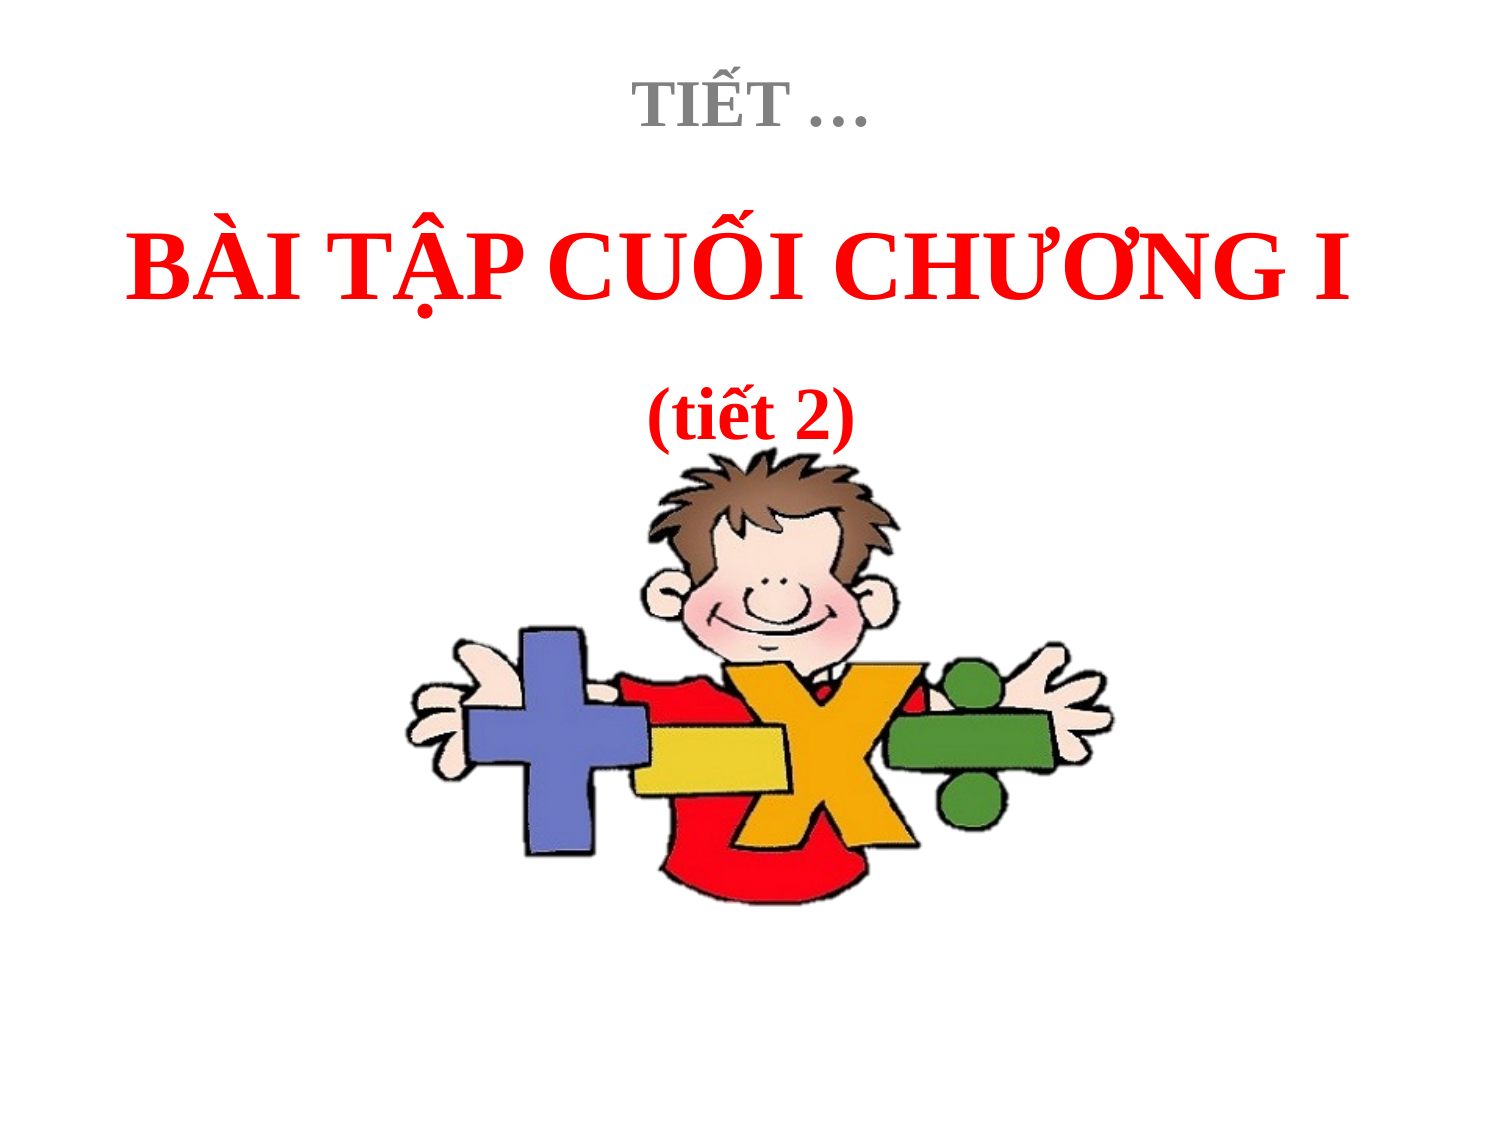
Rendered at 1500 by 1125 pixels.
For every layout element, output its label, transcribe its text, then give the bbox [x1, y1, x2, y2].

picture [397, 418, 1179, 951]
text_box TIẾT … BÀI TẬP CUỐI CHƯƠNG I (tiết 2) [3, 12, 1500, 463]
